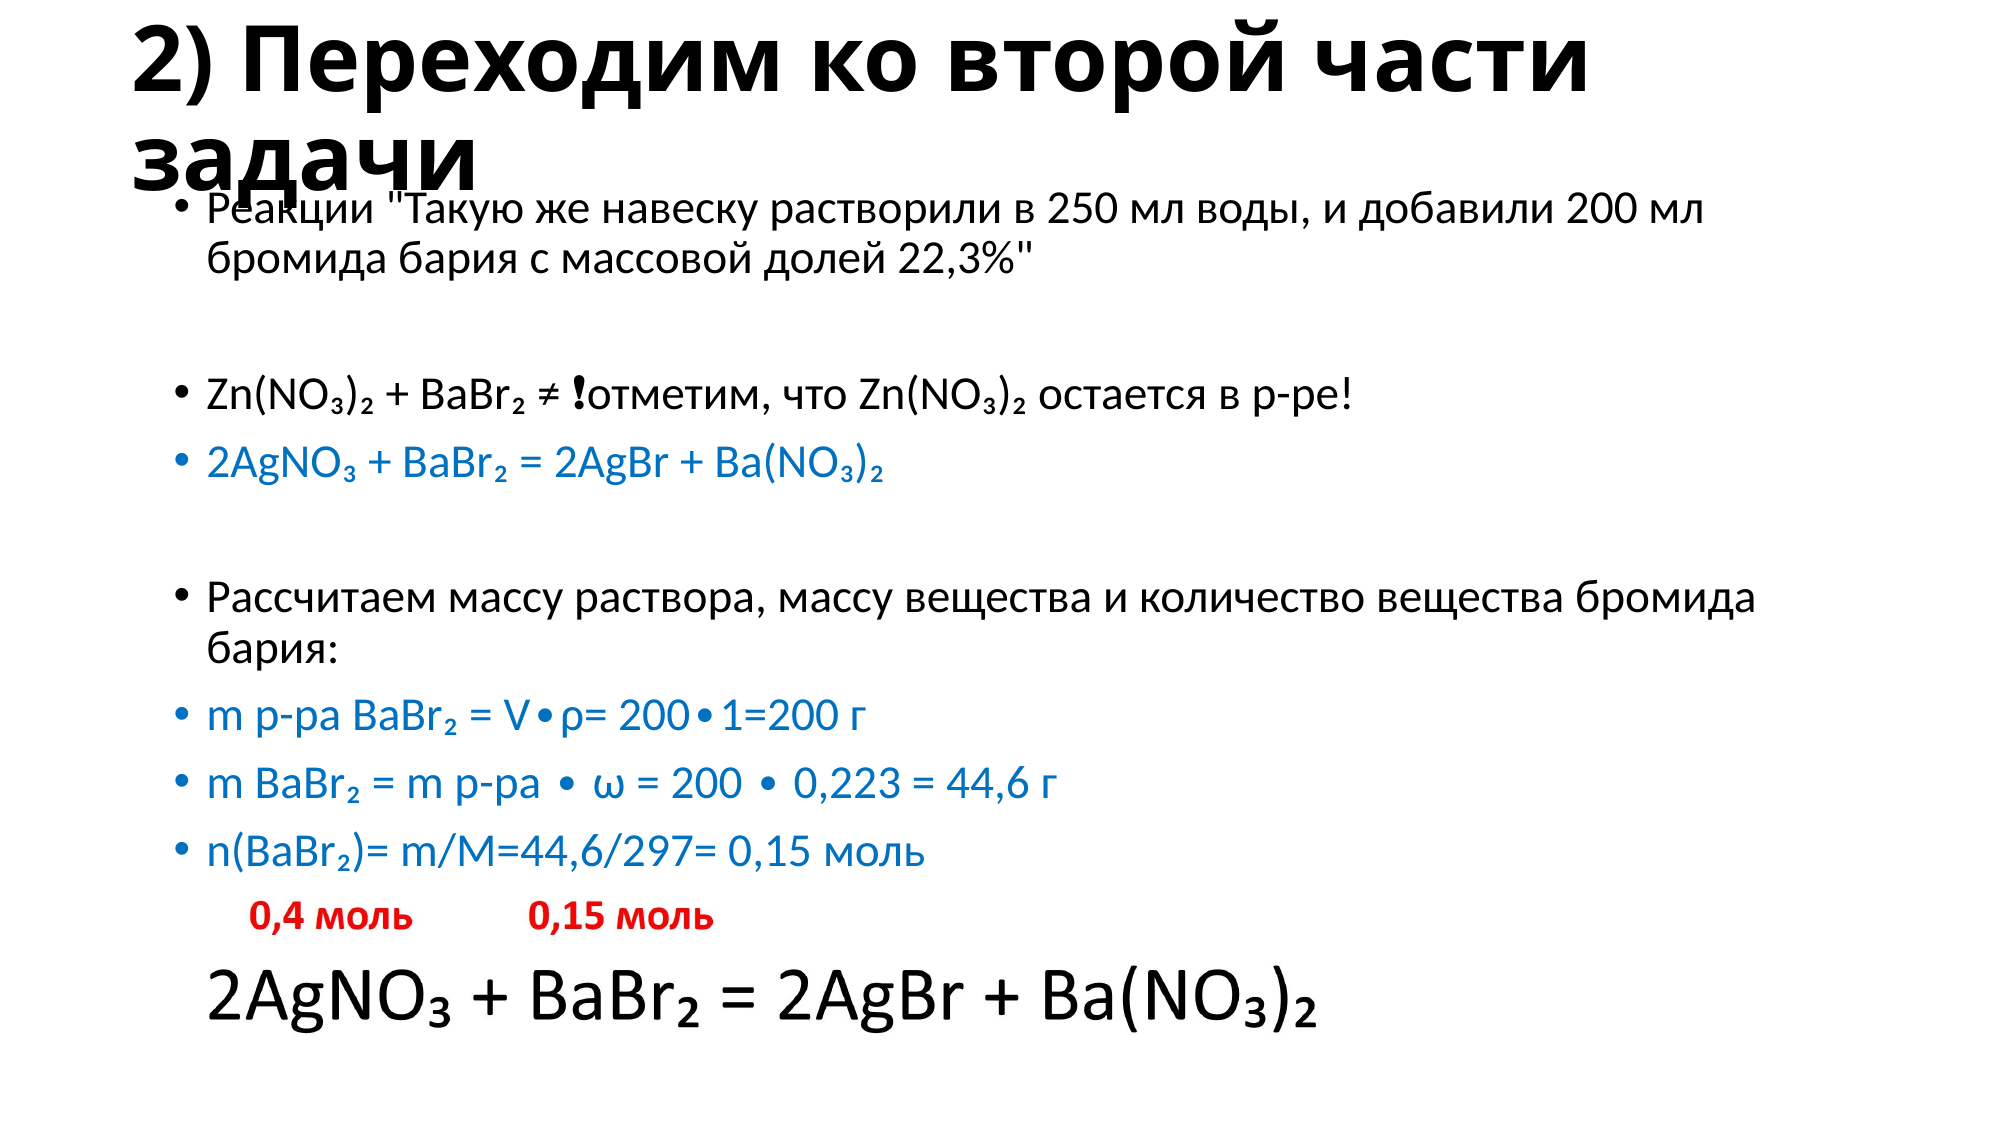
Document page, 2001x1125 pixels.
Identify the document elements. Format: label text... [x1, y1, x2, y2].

title 2) Переходим ко второй части задачи [116, 48, 1842, 175]
list Реакции "Такую же навеску растворили в 250 мл воды, и добавили 200 мл бромида бария с массовой долей 22,3%" Zn(NO₃)₂ + BaBr₂ ≠ ❗️отметим, что Zn(NO₃)₂ остается в р-ре! 2AgNO₃ + BaBr₂ = 2AgBr + Ba(NO₃)₂ Рассчитаем массу раствора, массу вещества и количество вещества бромида бария: m p-pa BaBr₂ = V∙ρ= 200∙1=200 г m BaBr₂ = m p-pa ∙ ω = 200 ∙ 0,223 = 44,6 г n(BaBr₂)= m/M=44,6/297= 0,15 моль [158, 174, 1905, 889]
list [158, 874, 1370, 1087]
